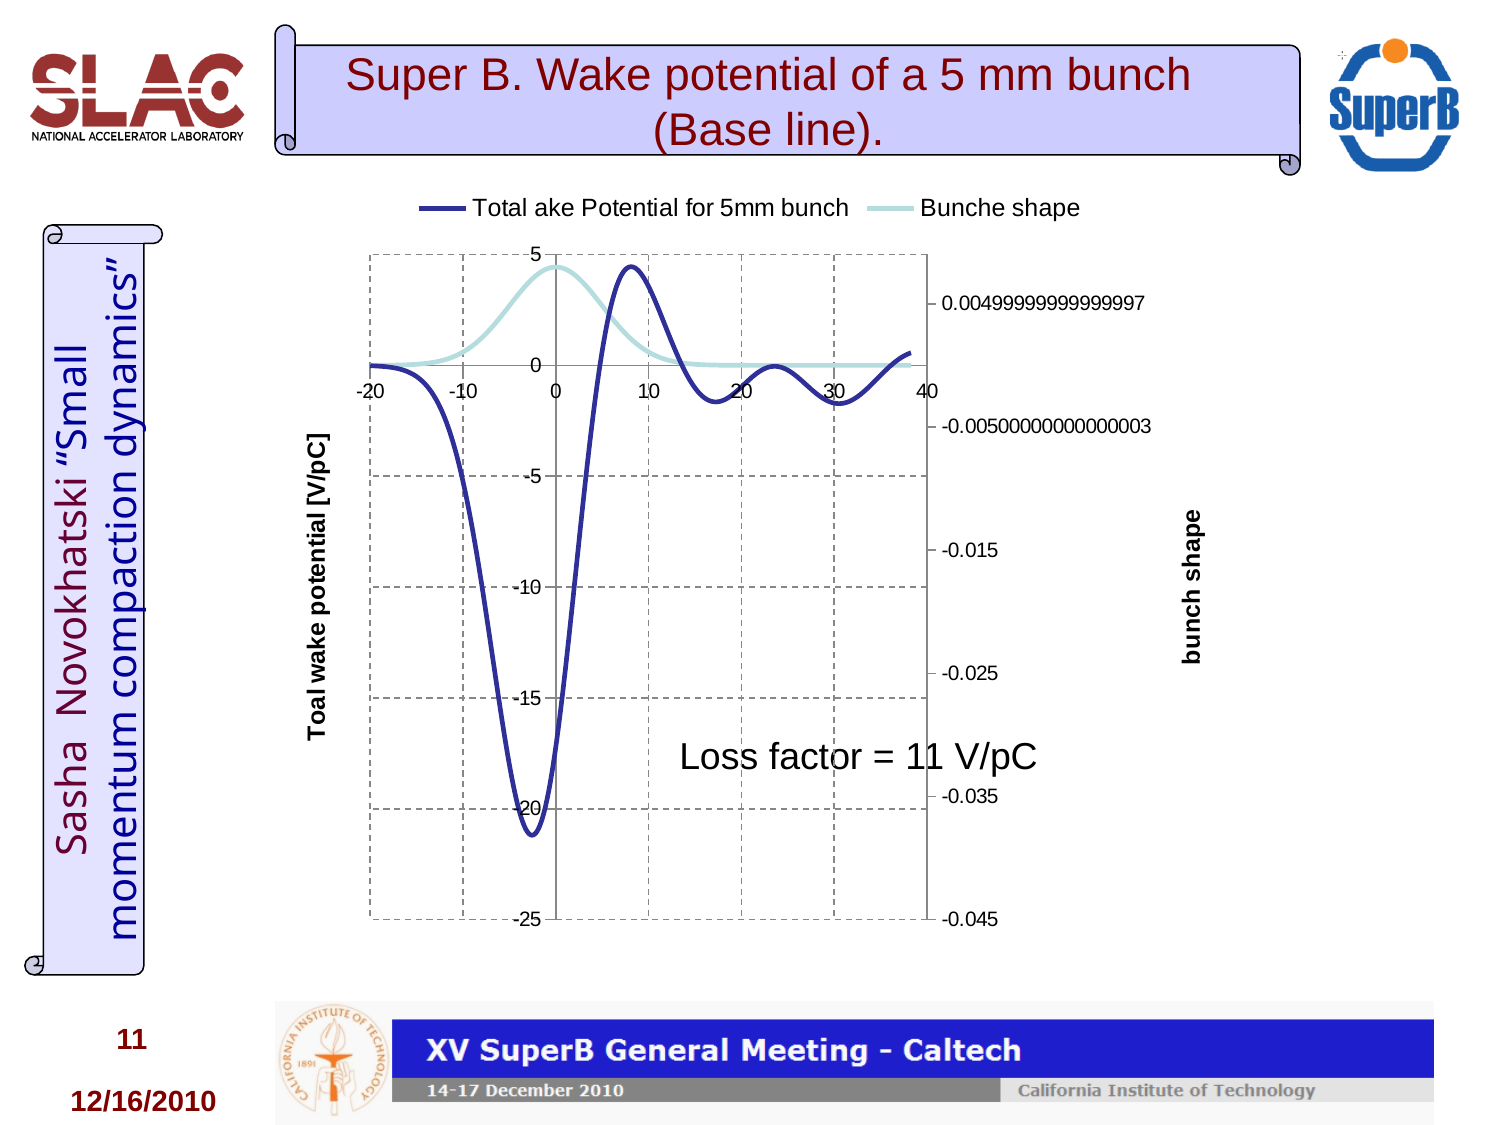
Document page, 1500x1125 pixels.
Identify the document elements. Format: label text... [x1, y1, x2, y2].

title Super B. Wake potential of a 5 mm bunch (Base line). [274, 49, 1263, 151]
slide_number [24, 1074, 263, 1113]
slide_number 11 [74, 1012, 163, 1063]
picture [1325, 37, 1463, 174]
chart [268, 177, 1232, 948]
picture [24, 49, 250, 145]
